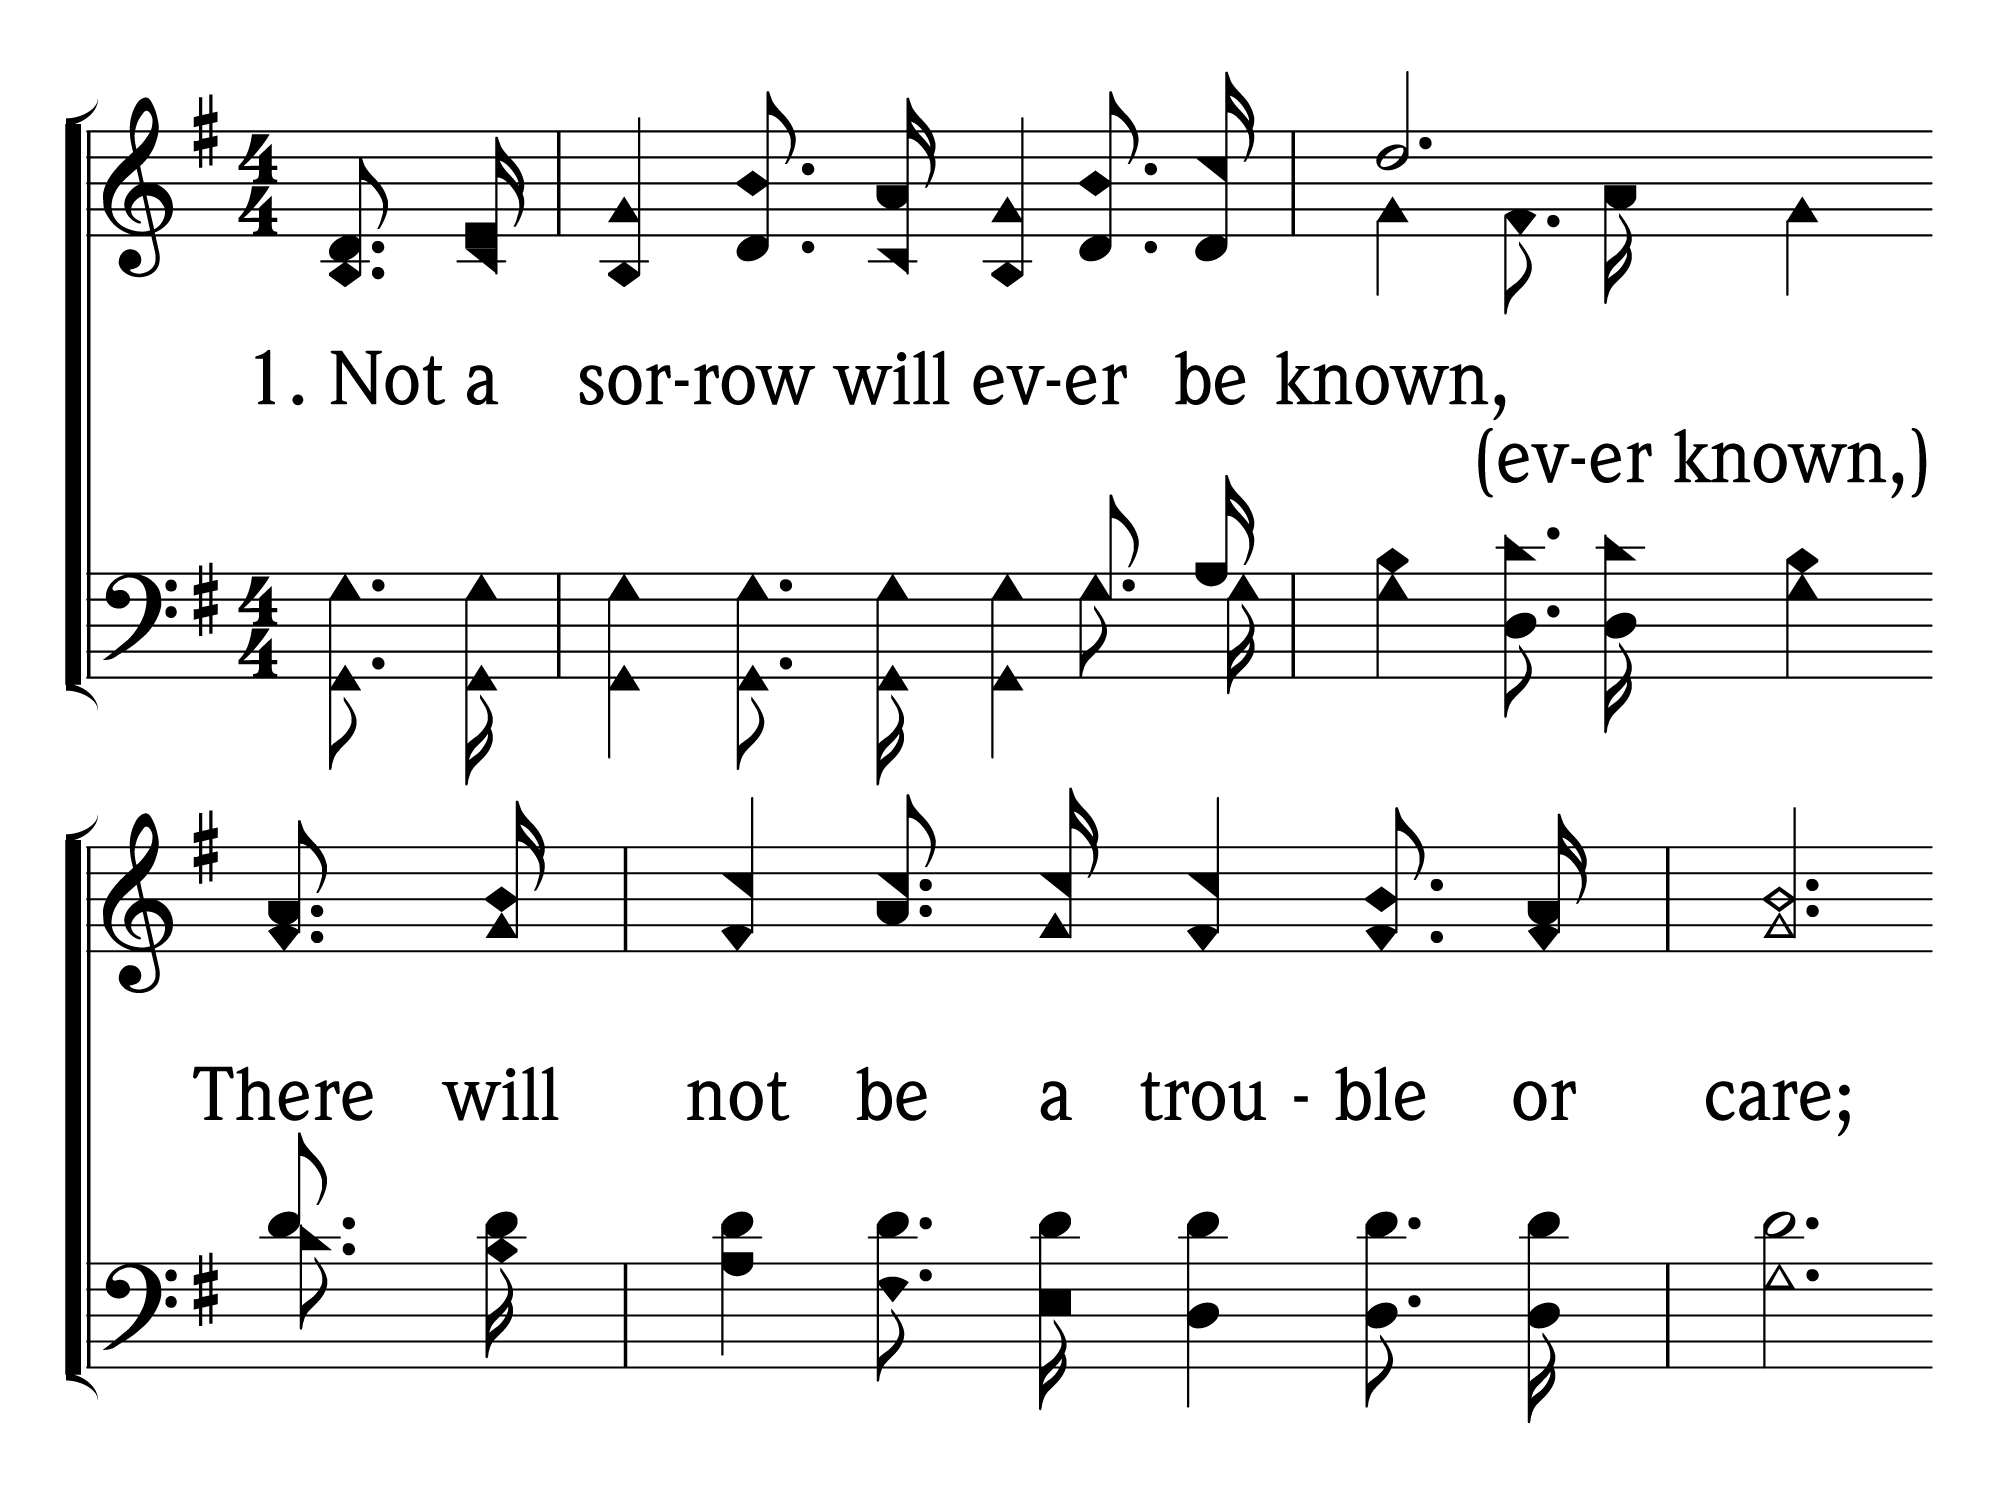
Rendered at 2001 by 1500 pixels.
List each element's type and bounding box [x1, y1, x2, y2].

text_box [0, 0, 2000, 1500]
